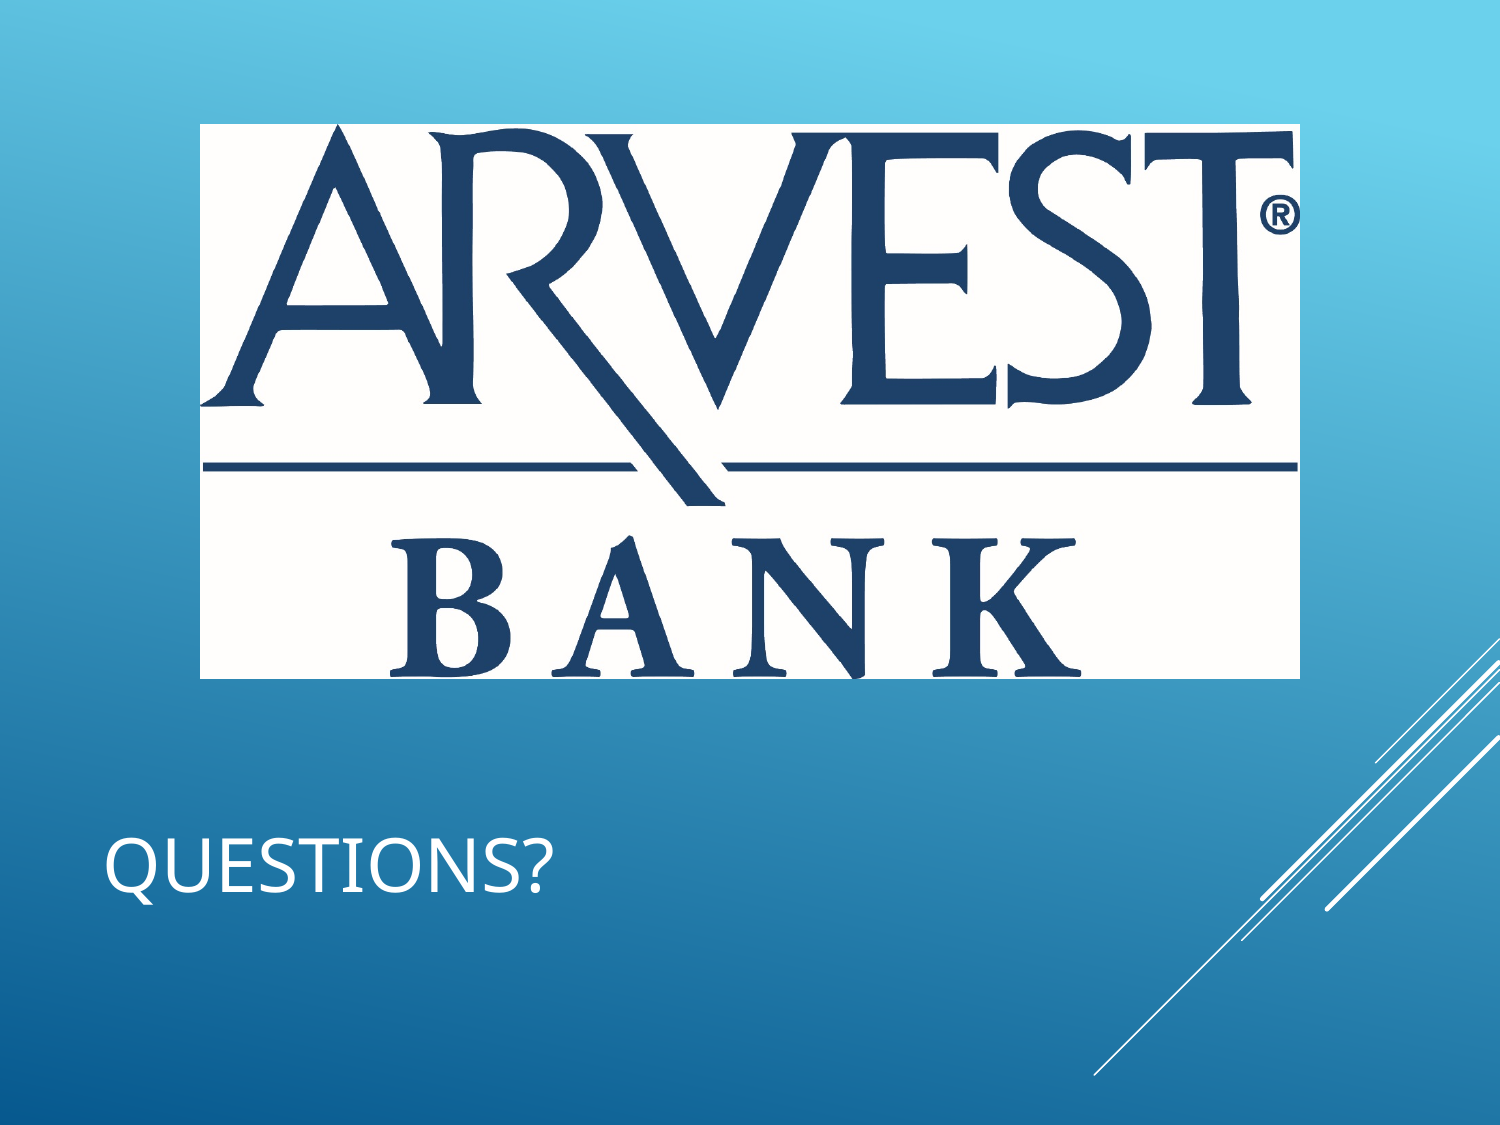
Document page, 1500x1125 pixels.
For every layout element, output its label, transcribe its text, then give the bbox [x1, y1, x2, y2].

title Questions? [87, 737, 1163, 988]
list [199, 124, 1301, 679]
